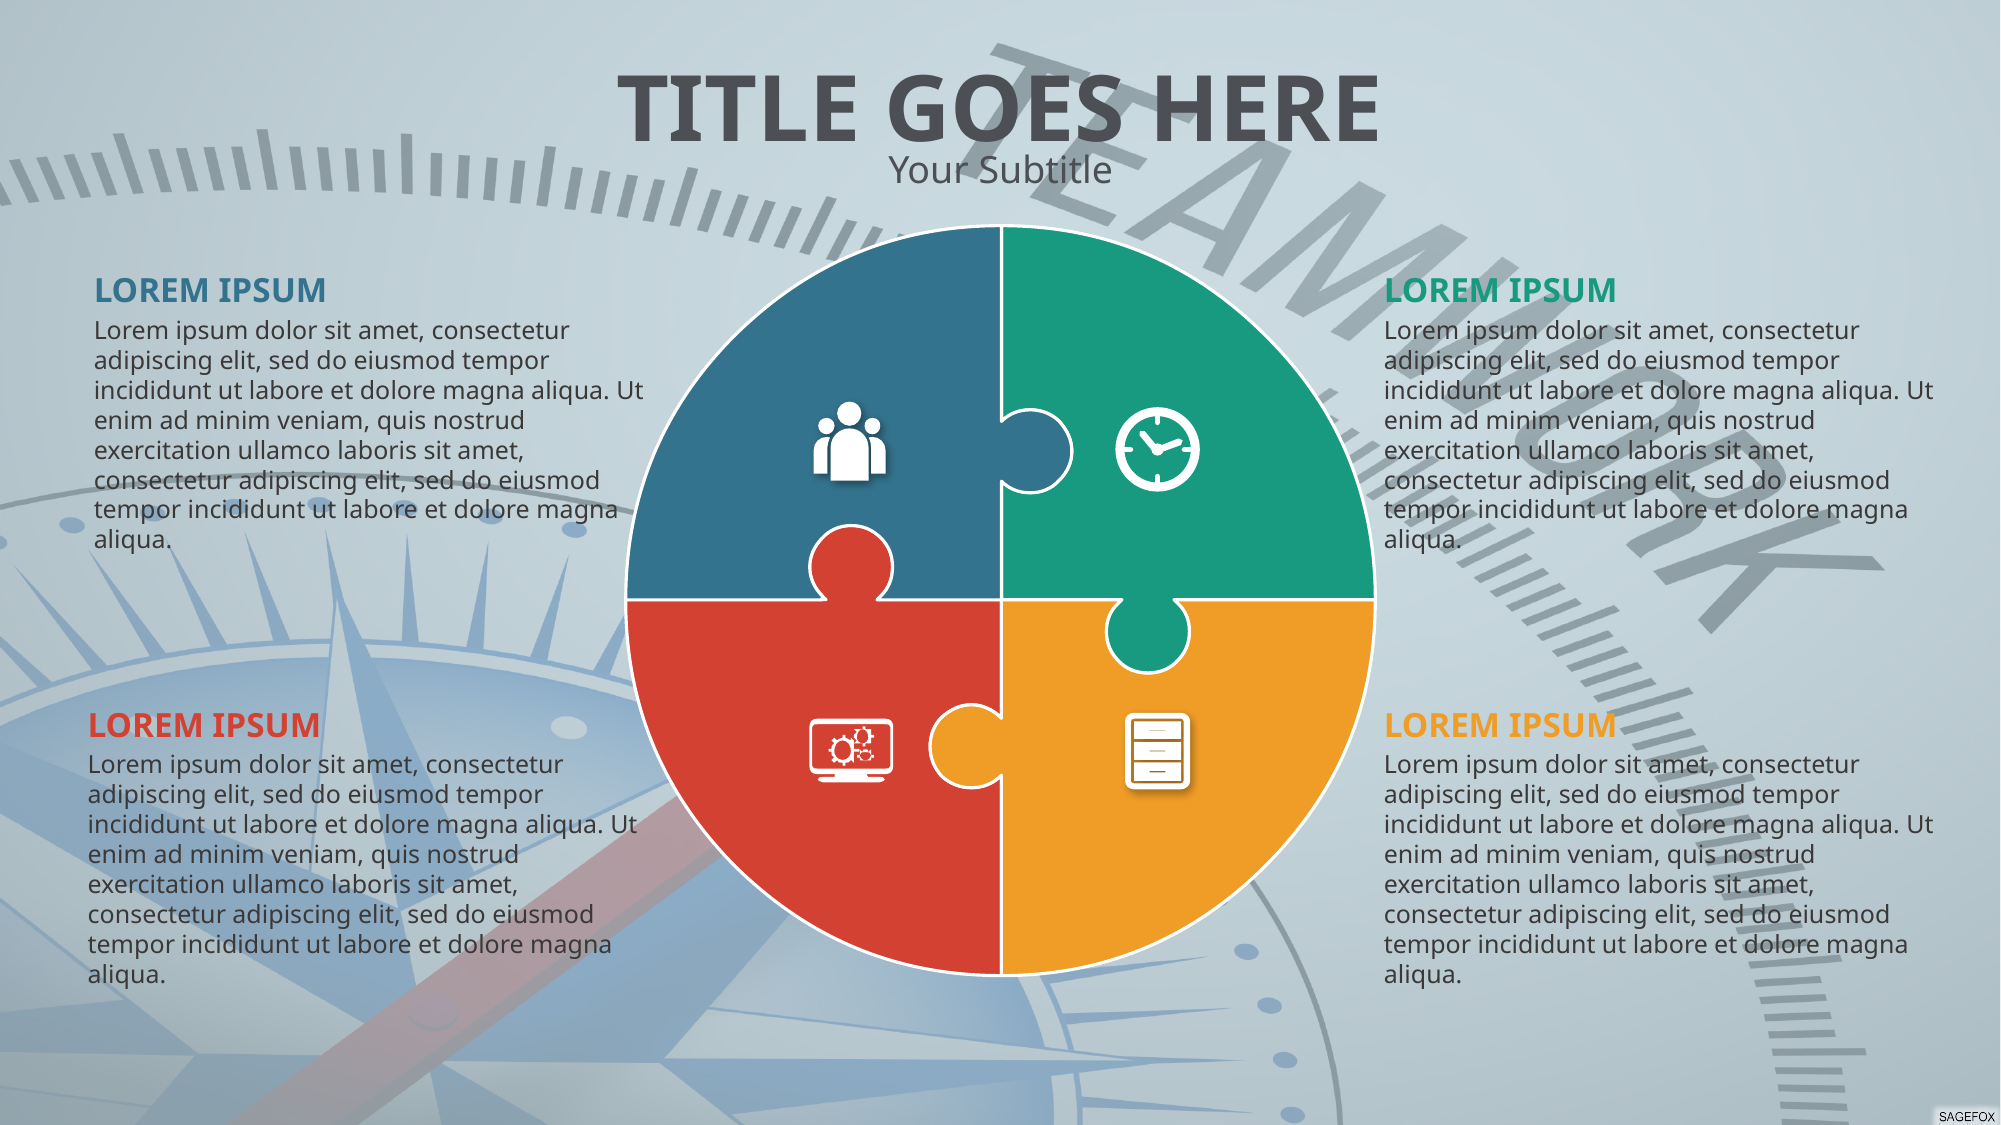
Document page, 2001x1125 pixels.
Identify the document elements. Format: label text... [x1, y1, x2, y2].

text_box LOREM IPSUM Lorem ipsum dolor sit amet, consectetur adipiscing elit, sed do eiusmod tempor incididunt ut labore et dolore magna aliqua. Ut enim ad minim veniam, quis nostrud exercitation ullamco laboris sit amet, consectetur adipiscing elit, sed do eiusmod tempor incididunt ut labore et dolore magna aliqua. [79, 262, 682, 562]
text_box [1002, 225, 1376, 673]
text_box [1115, 407, 1200, 492]
picture [1936, 1111, 1997, 1125]
text_box LOREM IPSUM Lorem ipsum dolor sit amet, consectetur adipiscing elit, sed do eiusmod tempor incididunt ut labore et dolore magna aliqua. Ut enim ad minim veniam, quis nostrud exercitation ullamco laboris sit amet, consectetur adipiscing elit, sed do eiusmod tempor incididunt ut labore et dolore magna aliqua. [1369, 696, 1972, 996]
text_box [837, 401, 862, 426]
text_box [1125, 712, 1191, 790]
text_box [809, 718, 894, 783]
text_box [864, 417, 881, 435]
text_box [930, 600, 1376, 976]
text_box [813, 436, 830, 474]
text_box [818, 417, 835, 435]
text_box LOREM IPSUM Lorem ipsum dolor sit amet, consectetur adipiscing elit, sed do eiusmod tempor incididunt ut labore et dolore magna aliqua. Ut enim ad minim veniam, quis nostrud exercitation ullamco laboris sit amet, consectetur adipiscing elit, sed do eiusmod tempor incididunt ut labore et dolore magna aliqua. [72, 696, 676, 996]
text_box LOREM IPSUM Lorem ipsum dolor sit amet, consectetur adipiscing elit, sed do eiusmod tempor incididunt ut labore et dolore magna aliqua. Ut enim ad minim veniam, quis nostrud exercitation ullamco laboris sit amet, consectetur adipiscing elit, sed do eiusmod tempor incididunt ut labore et dolore magna aliqua. [1369, 262, 1972, 562]
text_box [548, 42, 1452, 199]
text_box [830, 428, 886, 481]
text_box [625, 225, 1072, 600]
text_box [625, 526, 1001, 976]
